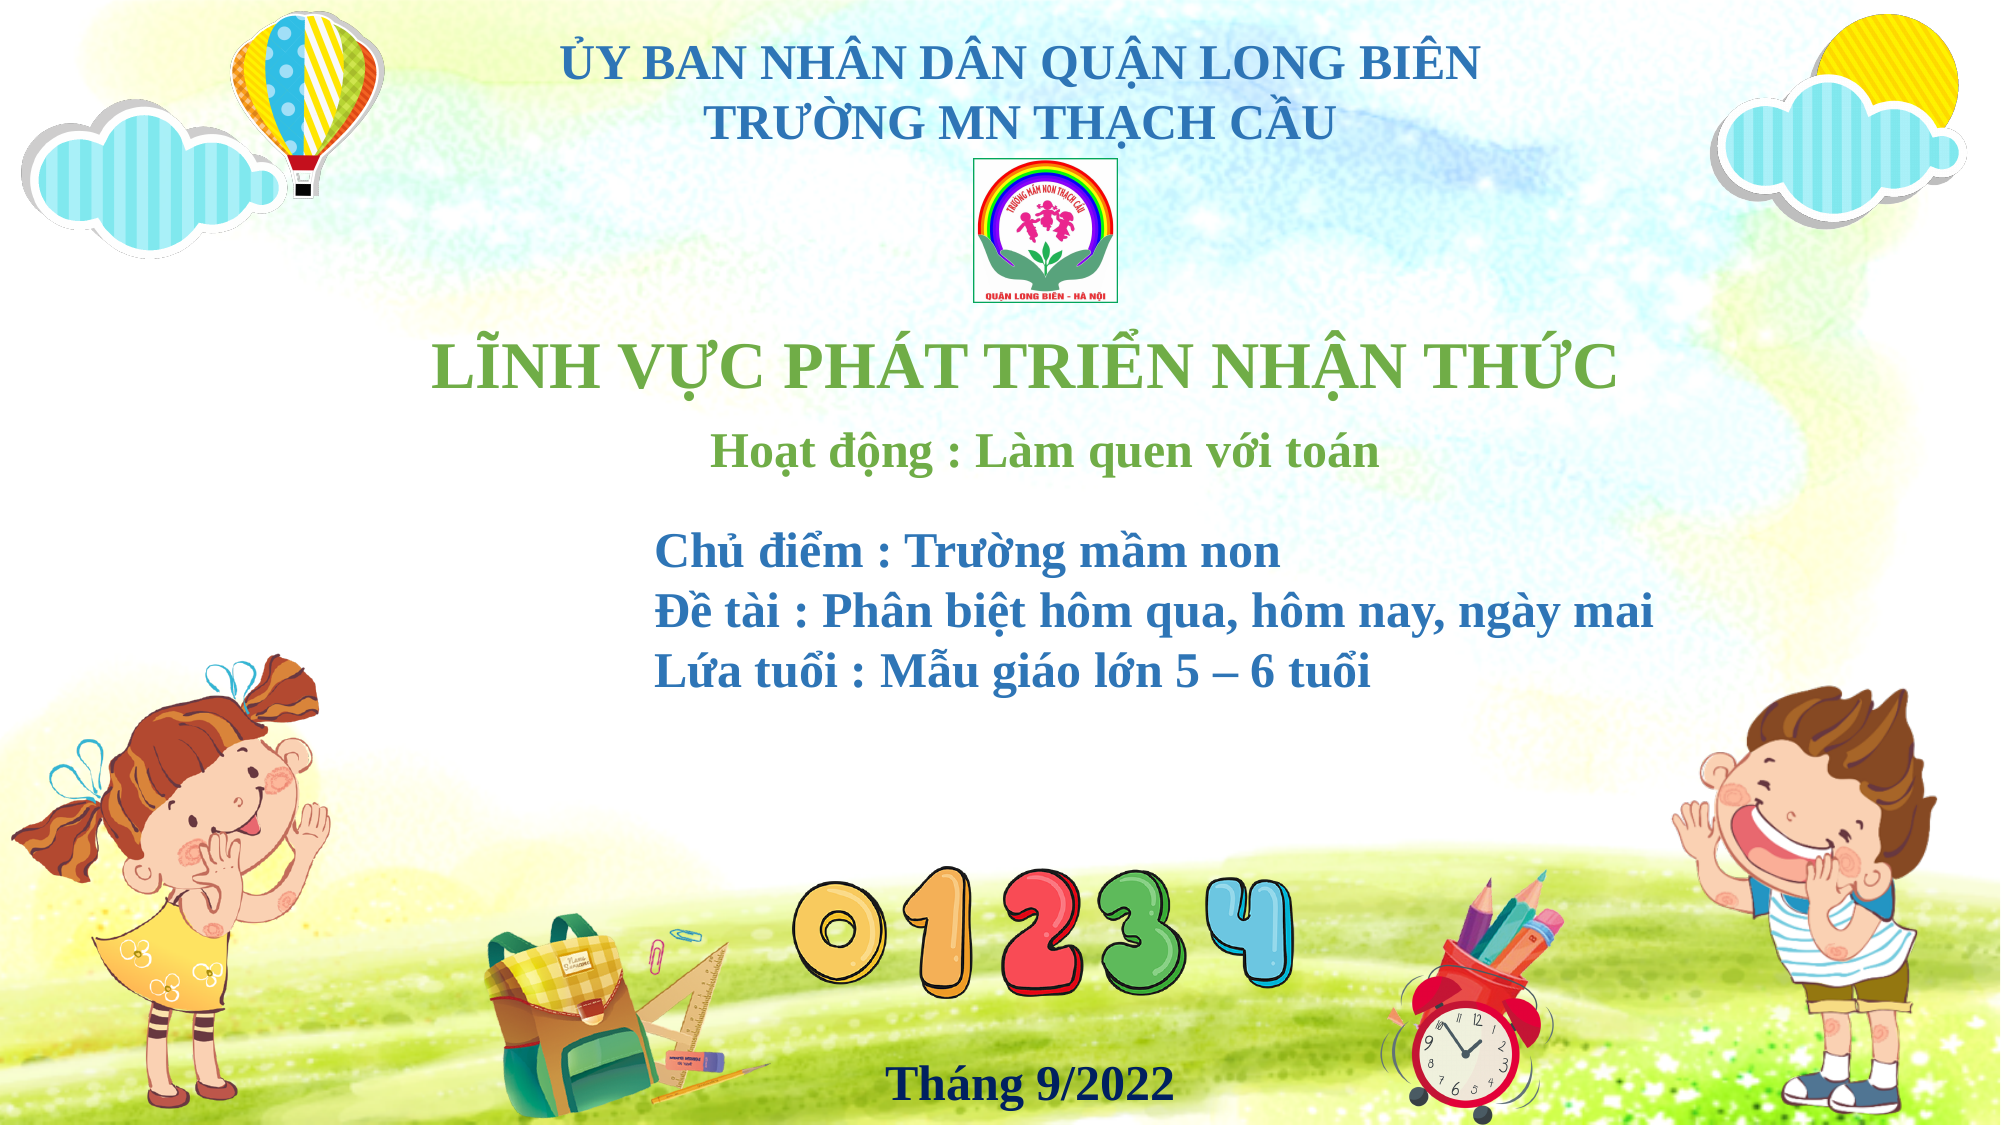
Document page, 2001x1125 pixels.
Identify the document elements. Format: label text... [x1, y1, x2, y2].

picture [0, 0, 2001, 1125]
text_box LĨNH VỰC PHÁT TRIỂN NHẬN THỨC [402, 314, 1651, 409]
text_box Hoạt động : Làm quen với toán [524, 410, 1566, 486]
text_box Tháng 9/2022 [859, 1042, 1203, 1118]
text_box Chủ điểm : Trường mầm non Đề tài : Phân biệt hôm qua, hôm nay, ngày mai Lứa tuổi : Mẫu giáo lớn 5 – 6 tuổi [639, 509, 1681, 765]
text_box ỦY BAN NHÂN DÂN QUẬN LONG BIÊN TRƯỜNG MN THẠCH CẦU [505, 21, 1548, 157]
